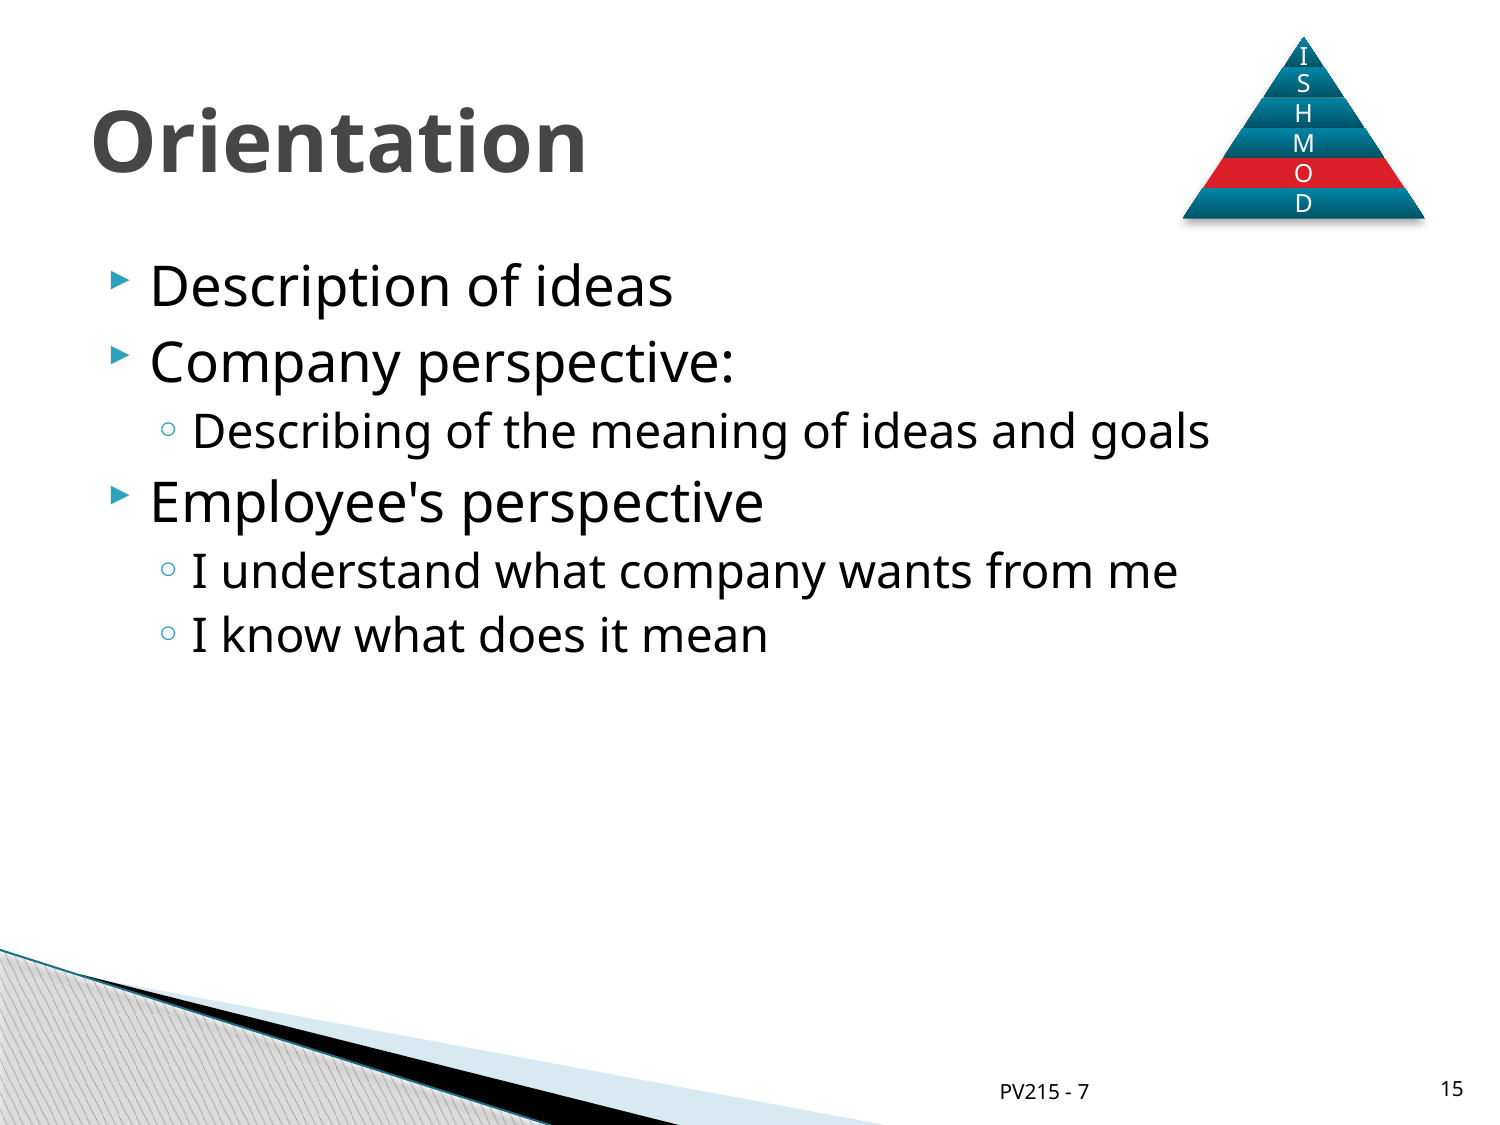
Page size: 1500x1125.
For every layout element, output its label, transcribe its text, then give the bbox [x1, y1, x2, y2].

title Orientation [75, 45, 1425, 233]
footer PV215 - 7 [718, 1051, 1105, 1112]
list Description of ideas Company perspective: Describing of the meaning of ideas and goals Employee's perspective I understand what company wants from me I know what does it mean [75, 243, 1425, 986]
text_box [1182, 36, 1426, 219]
slide_number 15 [1418, 1051, 1479, 1112]
